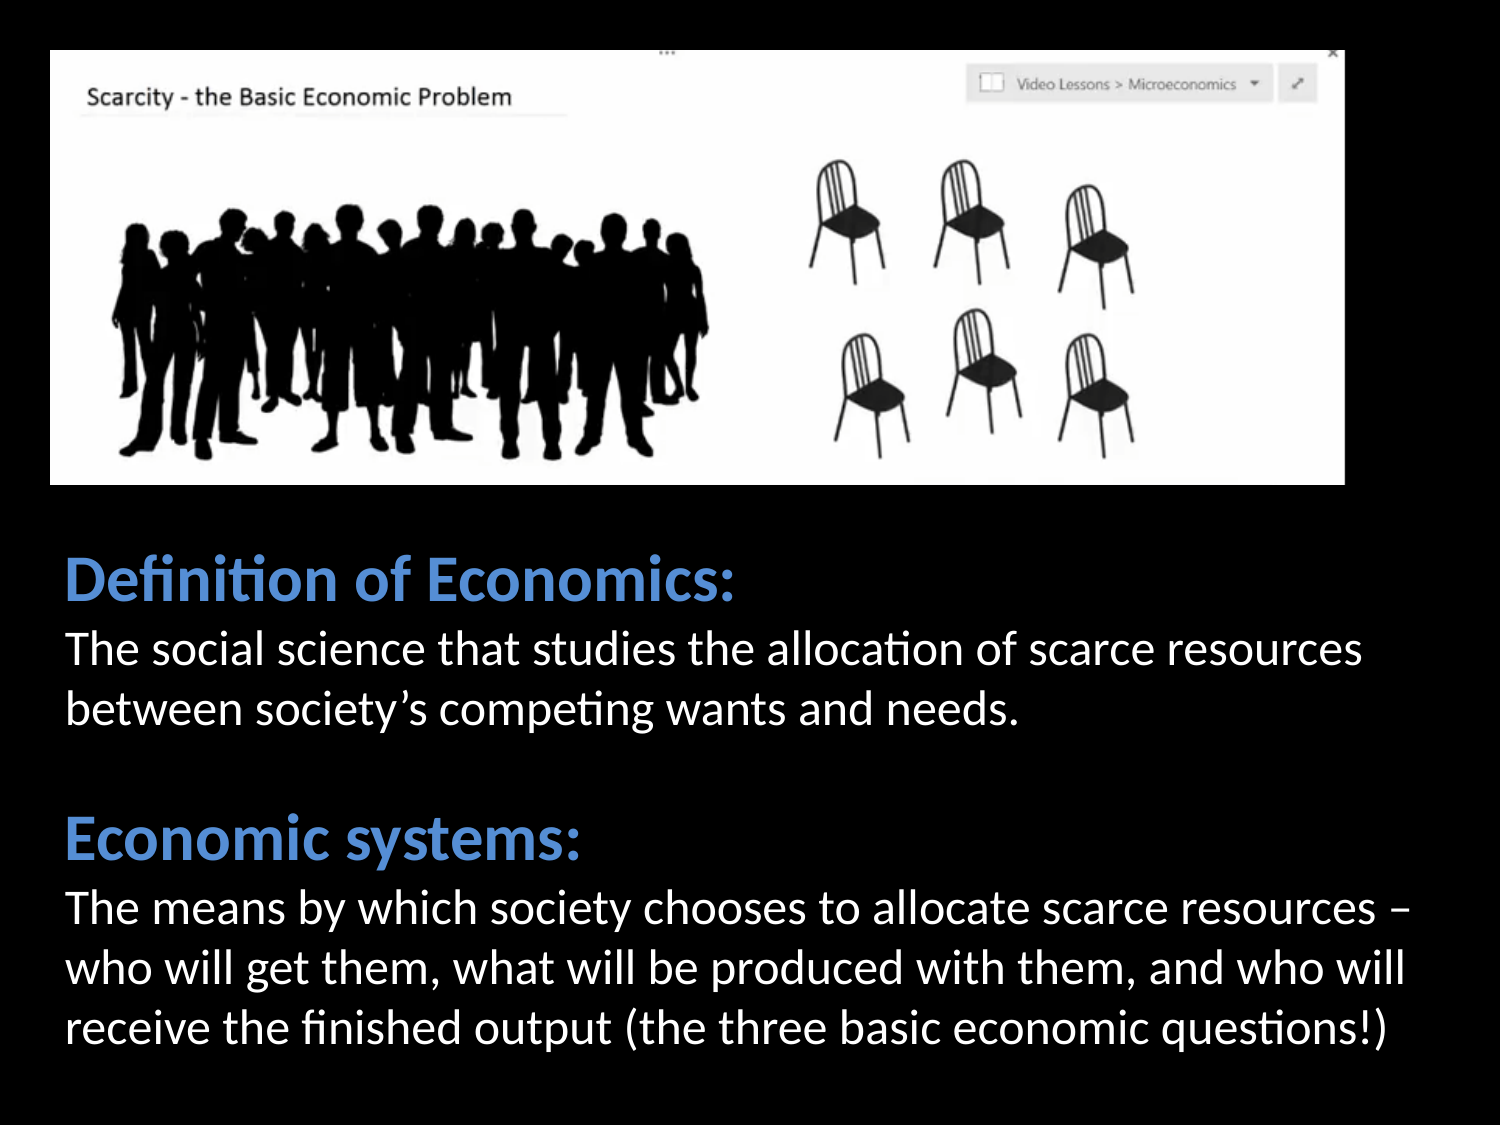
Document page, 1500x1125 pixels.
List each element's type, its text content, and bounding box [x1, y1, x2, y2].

text_box Definition of Economics: The social science that studies the allocation of scarce resources between society’s competing wants and needs. [50, 527, 1459, 743]
picture [49, 49, 1346, 485]
text_box Economic systems: The means by which society chooses to allocate scarce resources – who will get them, what will be produced with them, and who will receive the finished output (the three basic economic questions!) [50, 786, 1459, 1062]
